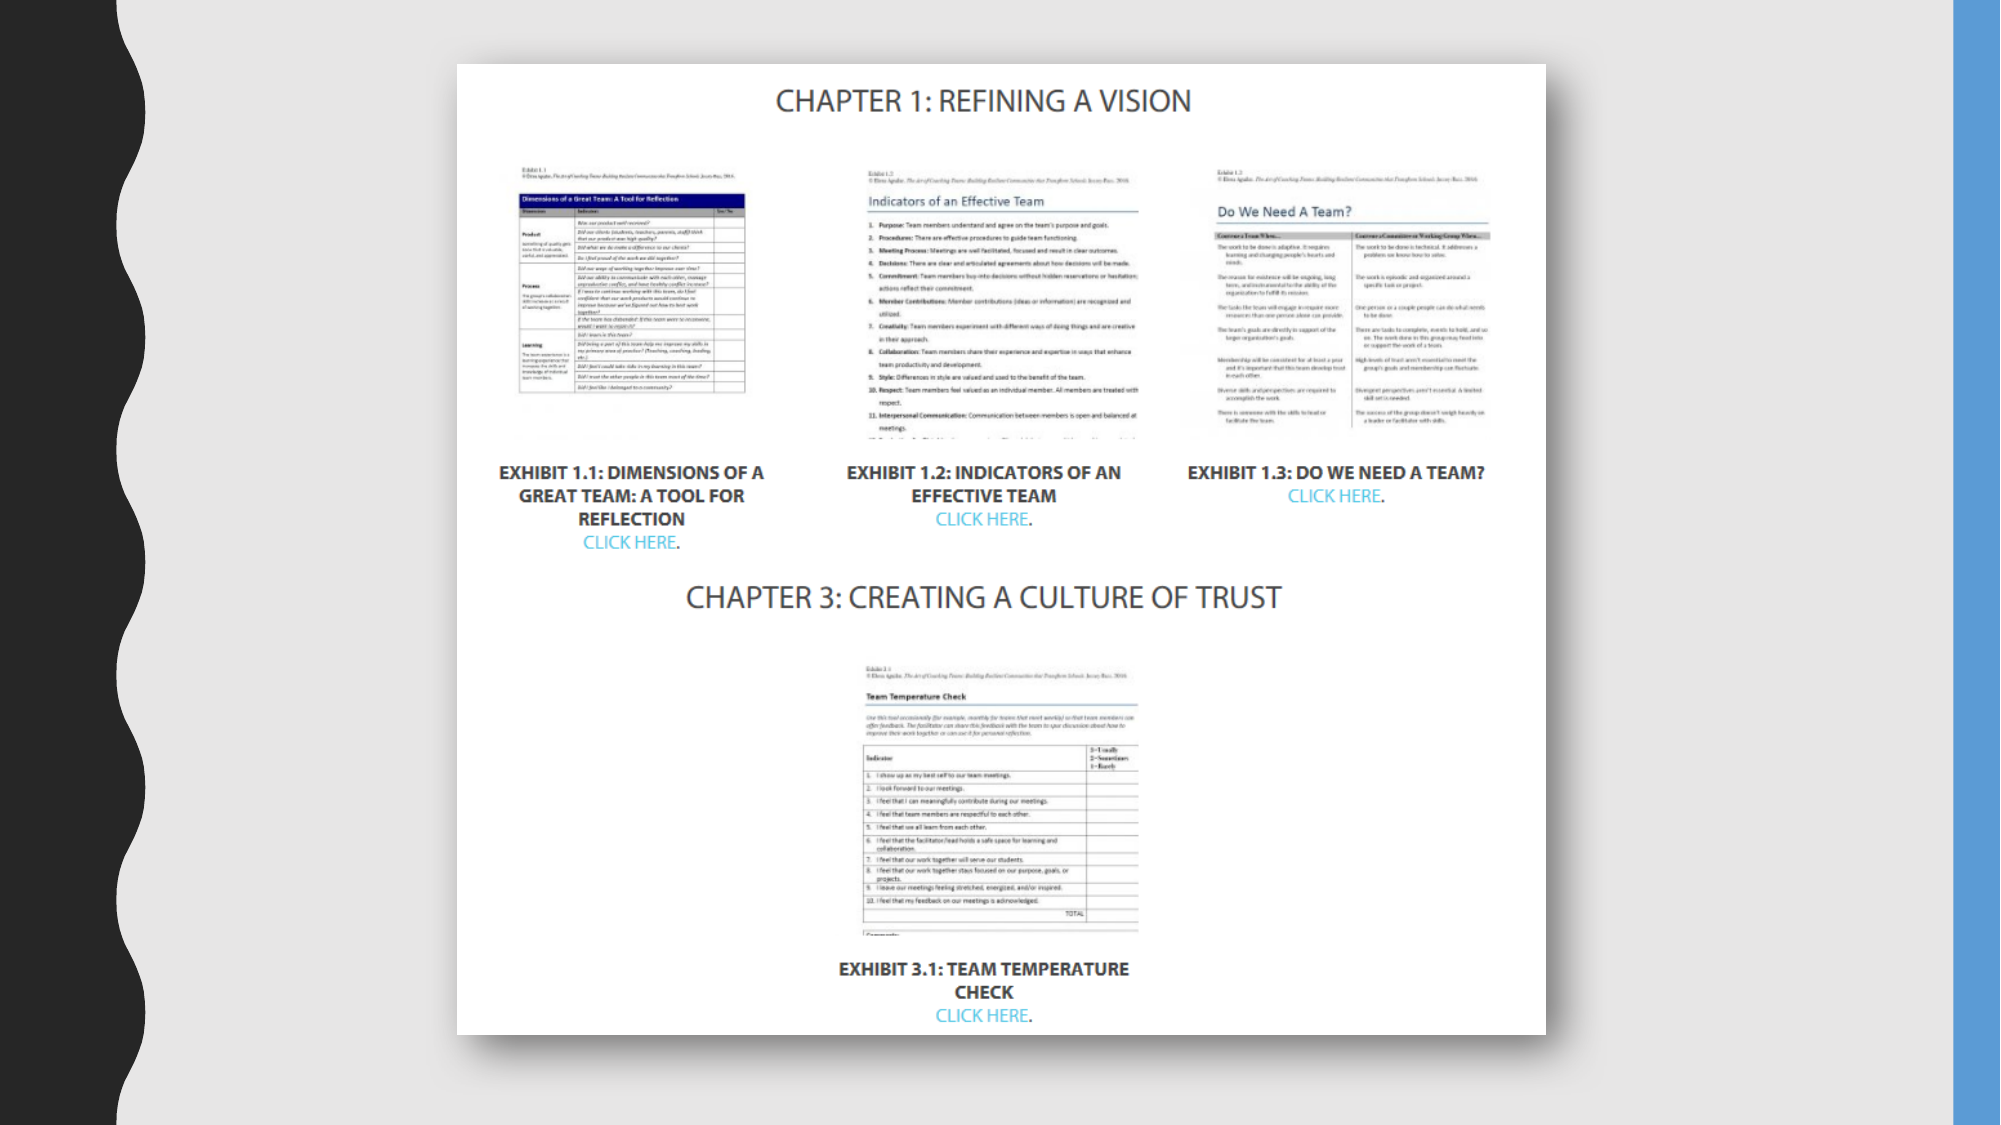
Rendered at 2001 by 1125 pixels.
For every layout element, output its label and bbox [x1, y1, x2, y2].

list [457, 64, 1546, 1035]
